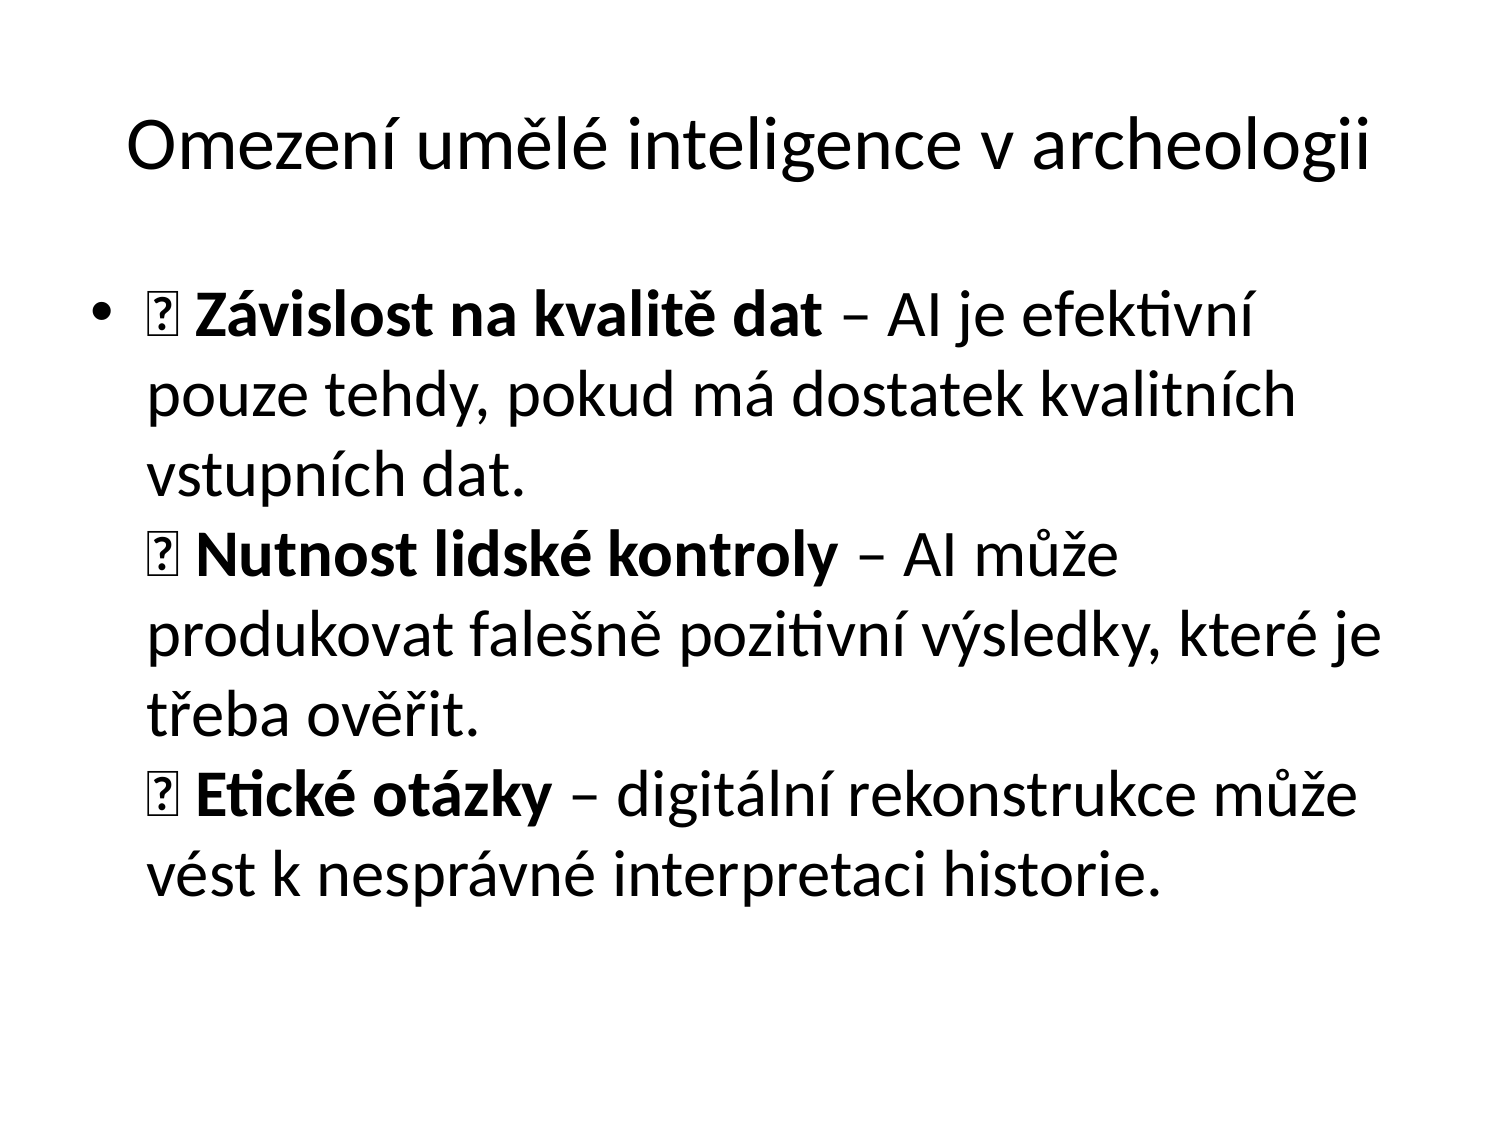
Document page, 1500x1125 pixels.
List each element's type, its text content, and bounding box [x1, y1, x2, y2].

title Omezení umělé inteligence v archeologii [75, 45, 1425, 233]
list ❌ Závislost na kvalitě dat – AI je efektivní pouze tehdy, pokud má dostatek kvalitních vstupních dat. ❌ Nutnost lidské kontroly – AI může produkovat falešně pozitivní výsledky, které je třeba ověřit. ❌ Etické otázky – digitální rekonstrukce může vést k nesprávné interpretaci historie. [75, 262, 1425, 1005]
